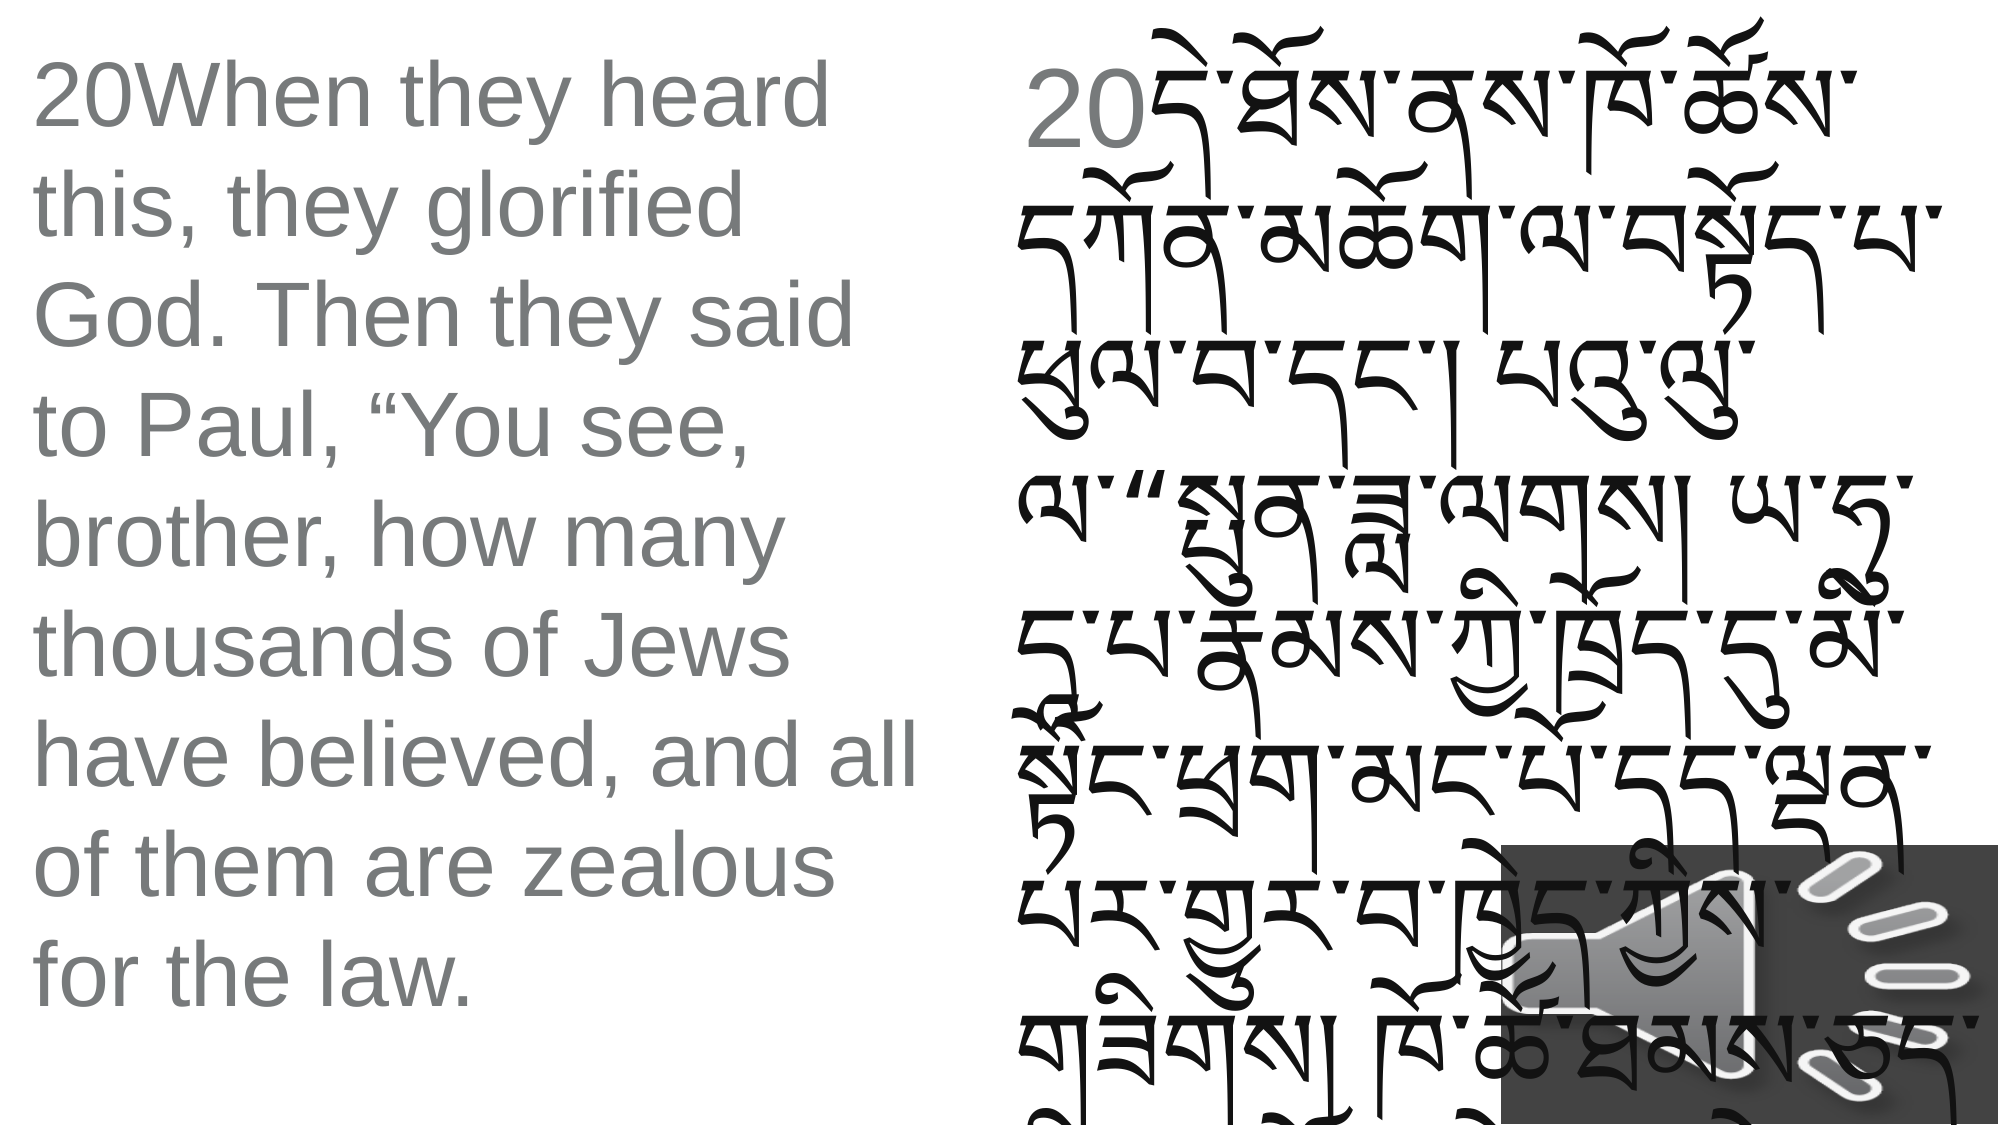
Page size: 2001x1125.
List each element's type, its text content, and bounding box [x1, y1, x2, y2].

text_box 20དེ་ཐོས་ནས་ཁོ་ཚོས་དཀོན་མཆོག་ལ་བསྟོད་པ་ཕུལ་བ་དང༌། པའུ་ལུ་ལ་“སྤུན་ཟླ་ལགས། ཡ་ཧུ་དཱ་པ་རྣམས་ཀྱི་ཁྲོད་དུ་མི་སྟོང་ཕྲག་མང་པོ་དད་ལྡན་པར་གྱུར་བ་ཁྱེད་ཀྱིས་གཟིགས། ཁོ་ཚོ་ཐམས་ཅད་ཀྱིས་བརྩོན་སེམས་ཆེན་པོས་ཆོས་ཁྲིམས་སྲུང་གི་ཡོད། [999, 27, 2000, 1104]
text_box 20When they heard this, they glorified God. Then they said to Paul, “You see, brother, how many thousands of Jews have believed, and all of them are zealous for the law. [18, 27, 973, 1104]
picture [1500, 843, 2000, 1125]
